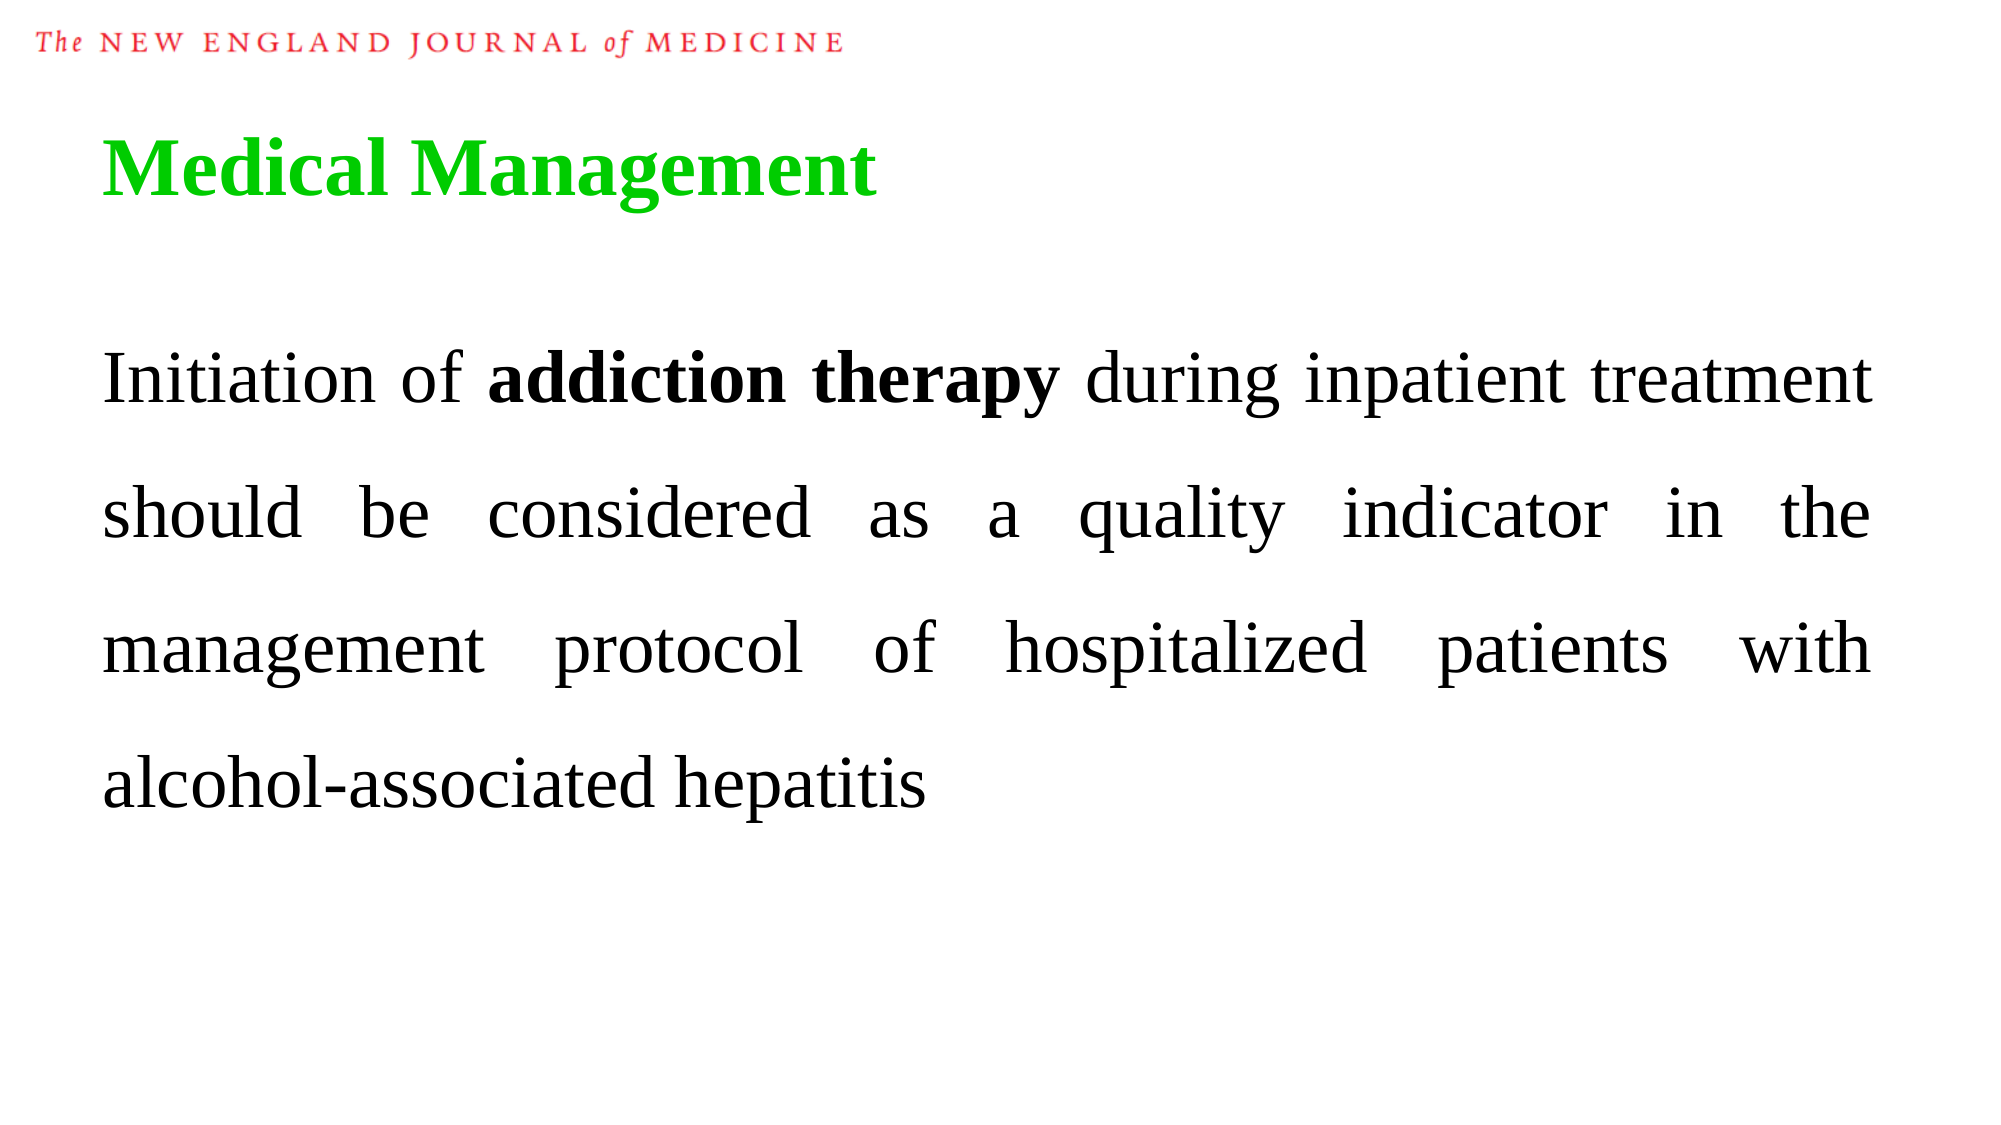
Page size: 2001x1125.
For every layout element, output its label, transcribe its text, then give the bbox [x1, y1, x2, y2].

picture [10, 0, 863, 85]
text_box Medical Management [87, 104, 1089, 219]
text_box Initiation of addiction therapy during inpatient treatment should be considered as a quality indicator in the management protocol of hospitalized patients with alcohol-associated hepatitis [88, 274, 1889, 830]
